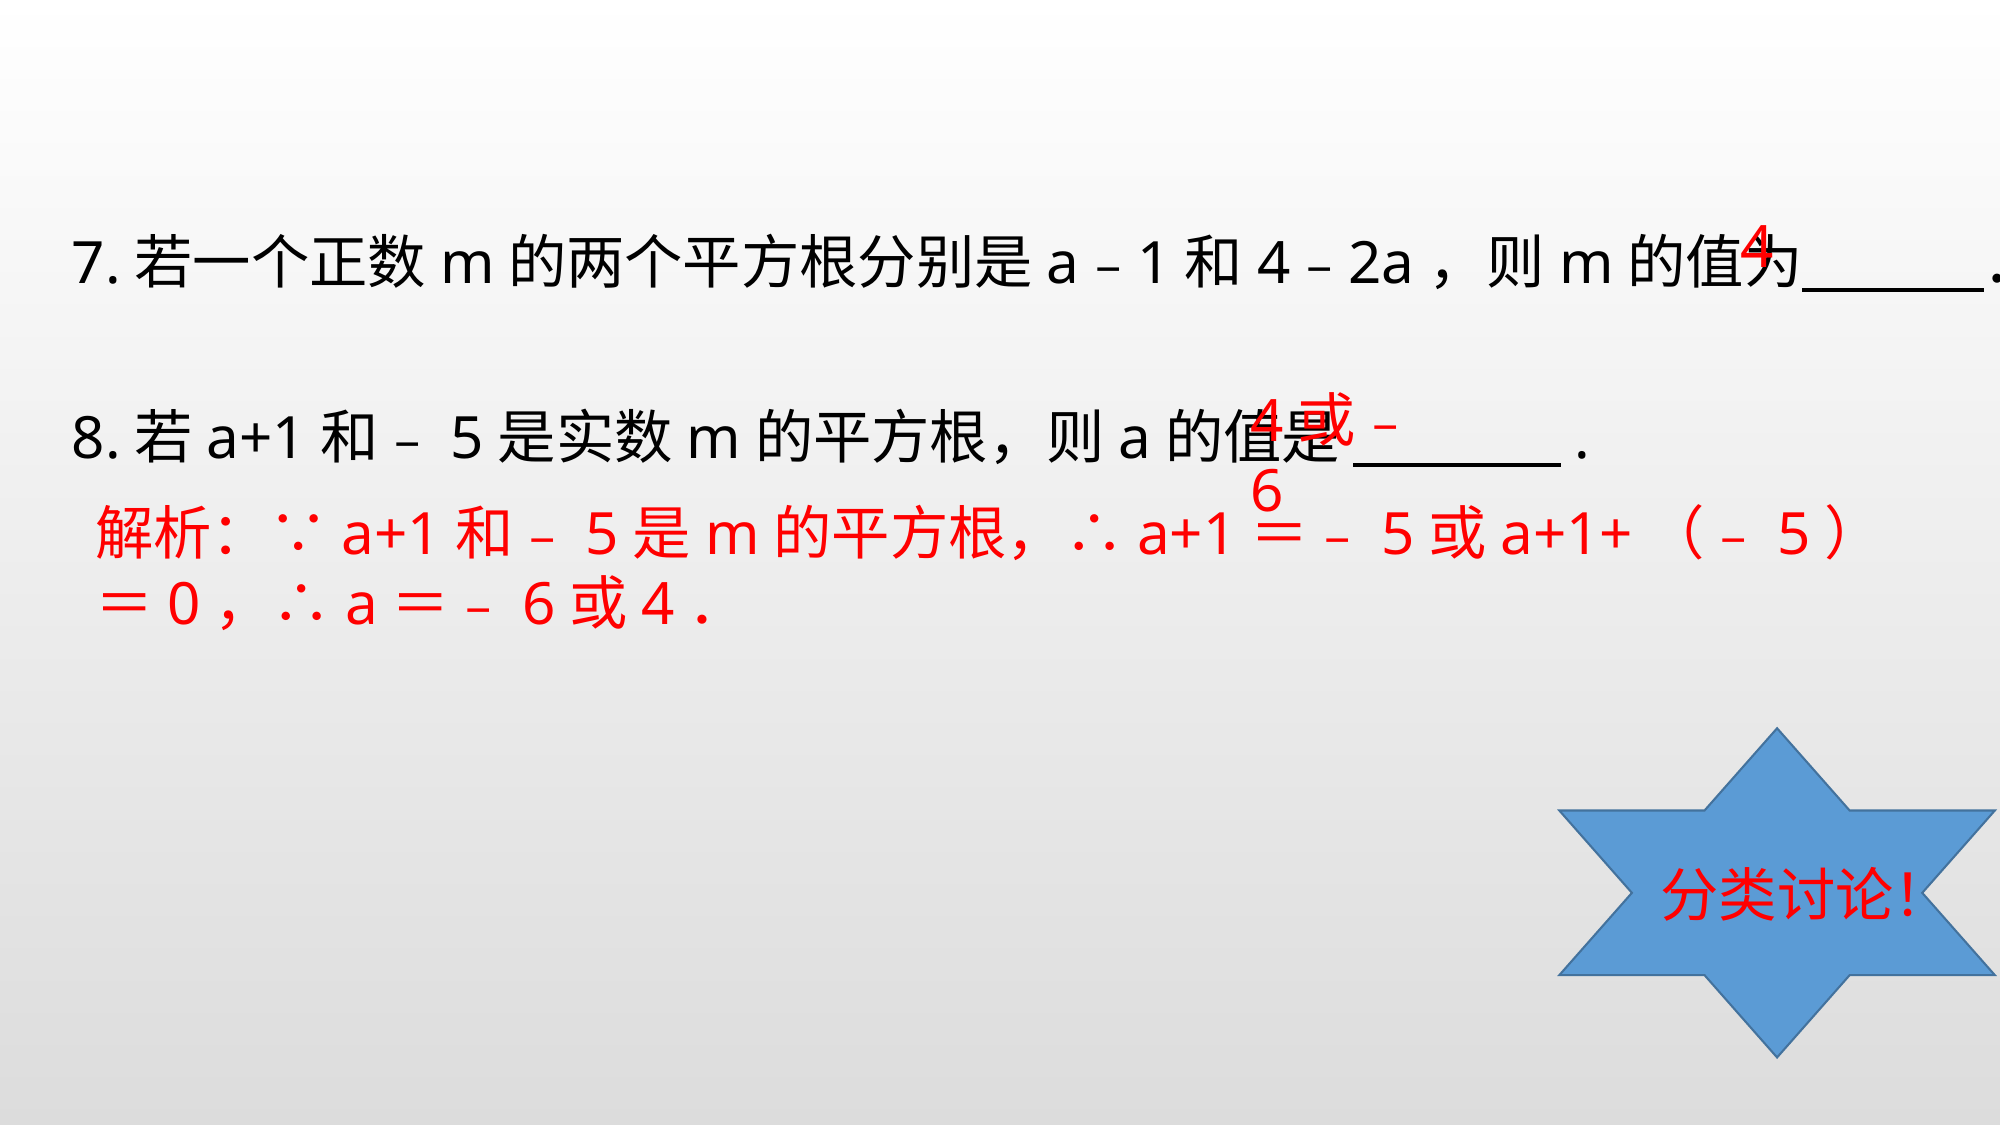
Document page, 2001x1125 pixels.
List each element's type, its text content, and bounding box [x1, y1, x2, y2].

text_box 4或﹣6 [1235, 375, 1467, 489]
text_box 4 [1726, 201, 1829, 287]
text_box 解析：∵a+1和﹣5是m的平方根，∴a+1＝﹣5或a+1+（﹣5）＝0，∴a＝﹣6或4． [80, 489, 1952, 819]
text_box 7.若一个正数m的两个平方根分别是a﹣1和4﹣2a，则m的值为 ． 8.若a+1和﹣5是实数m的平方根，则a的值是 . [57, 113, 2000, 478]
text_box 分类讨论！ [1557, 809, 1998, 1060]
